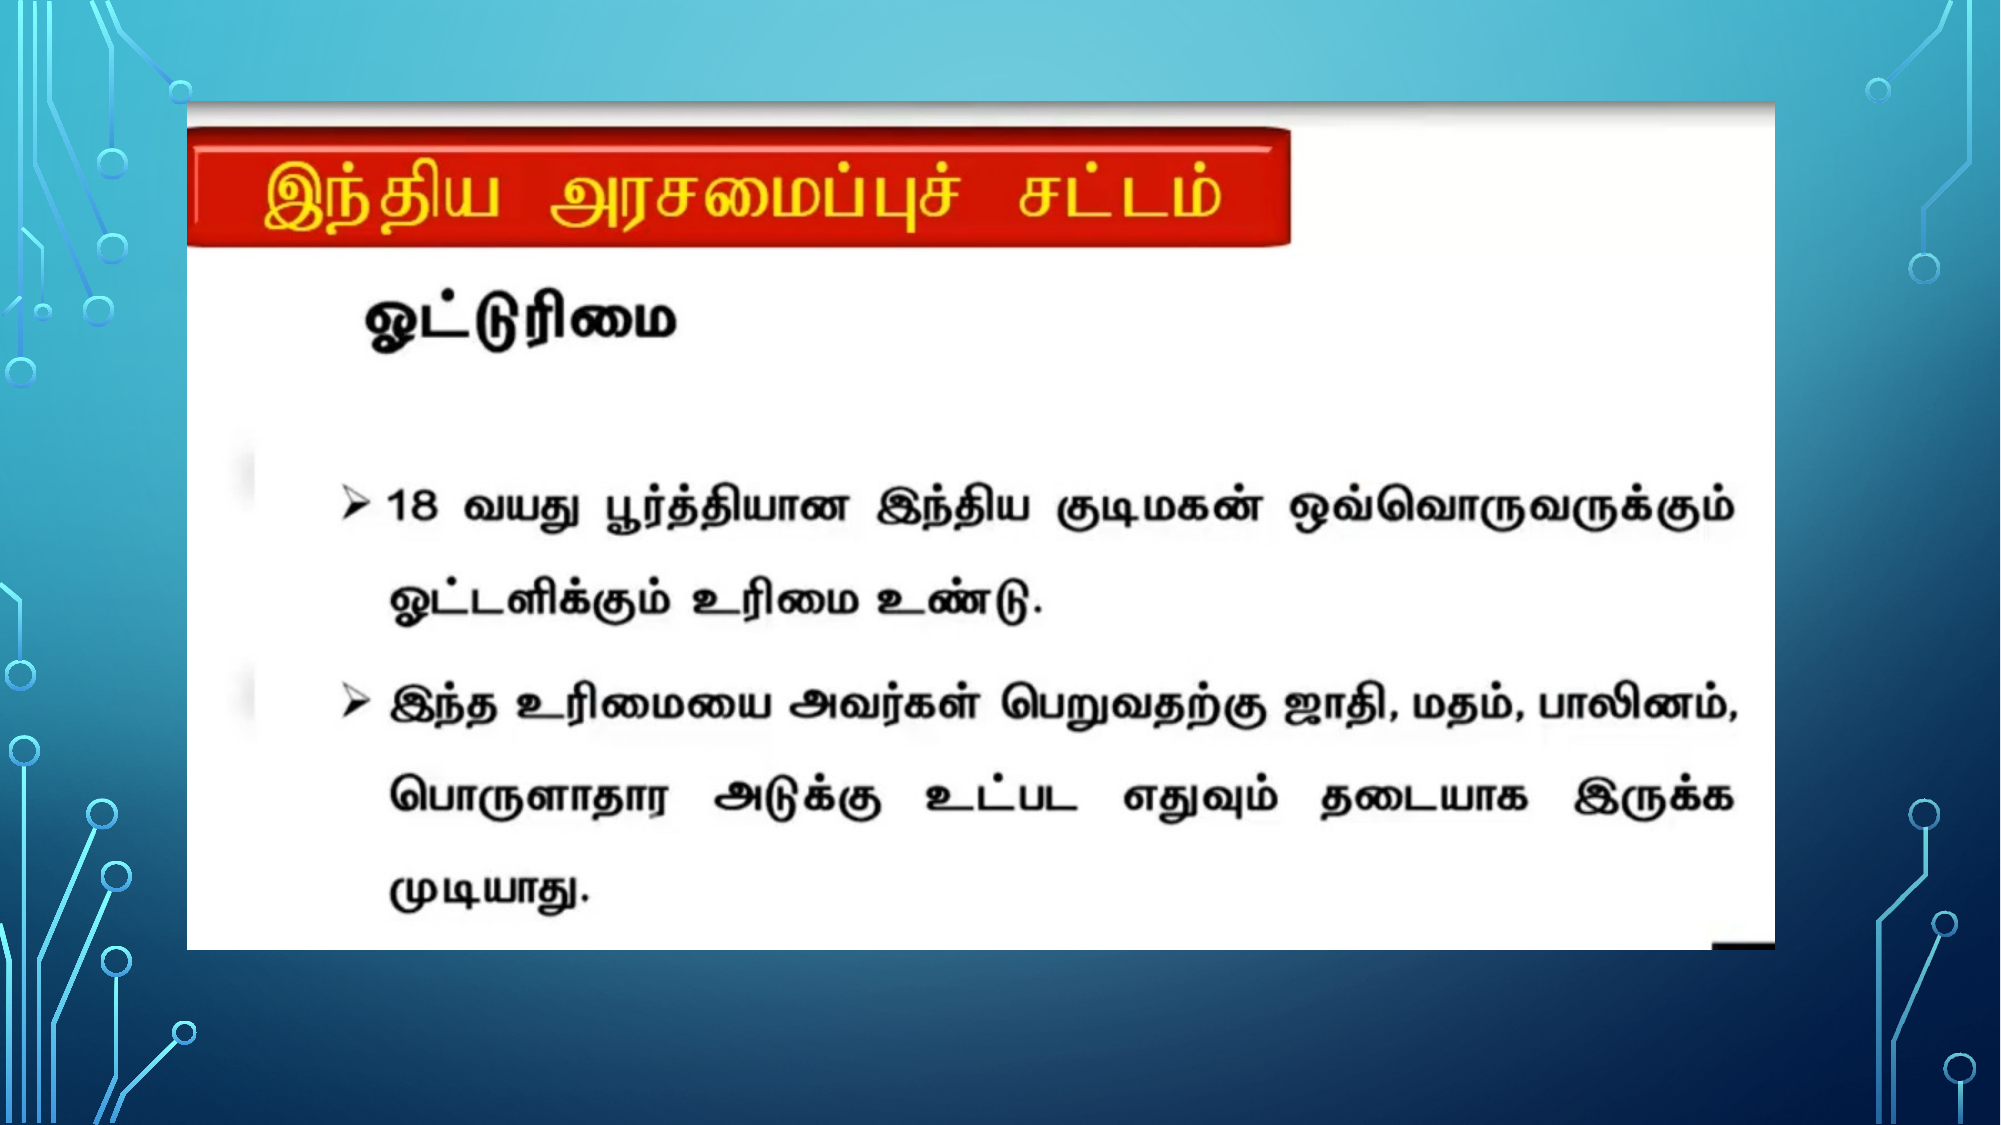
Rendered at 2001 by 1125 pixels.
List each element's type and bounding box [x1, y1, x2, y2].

list [186, 101, 1776, 951]
